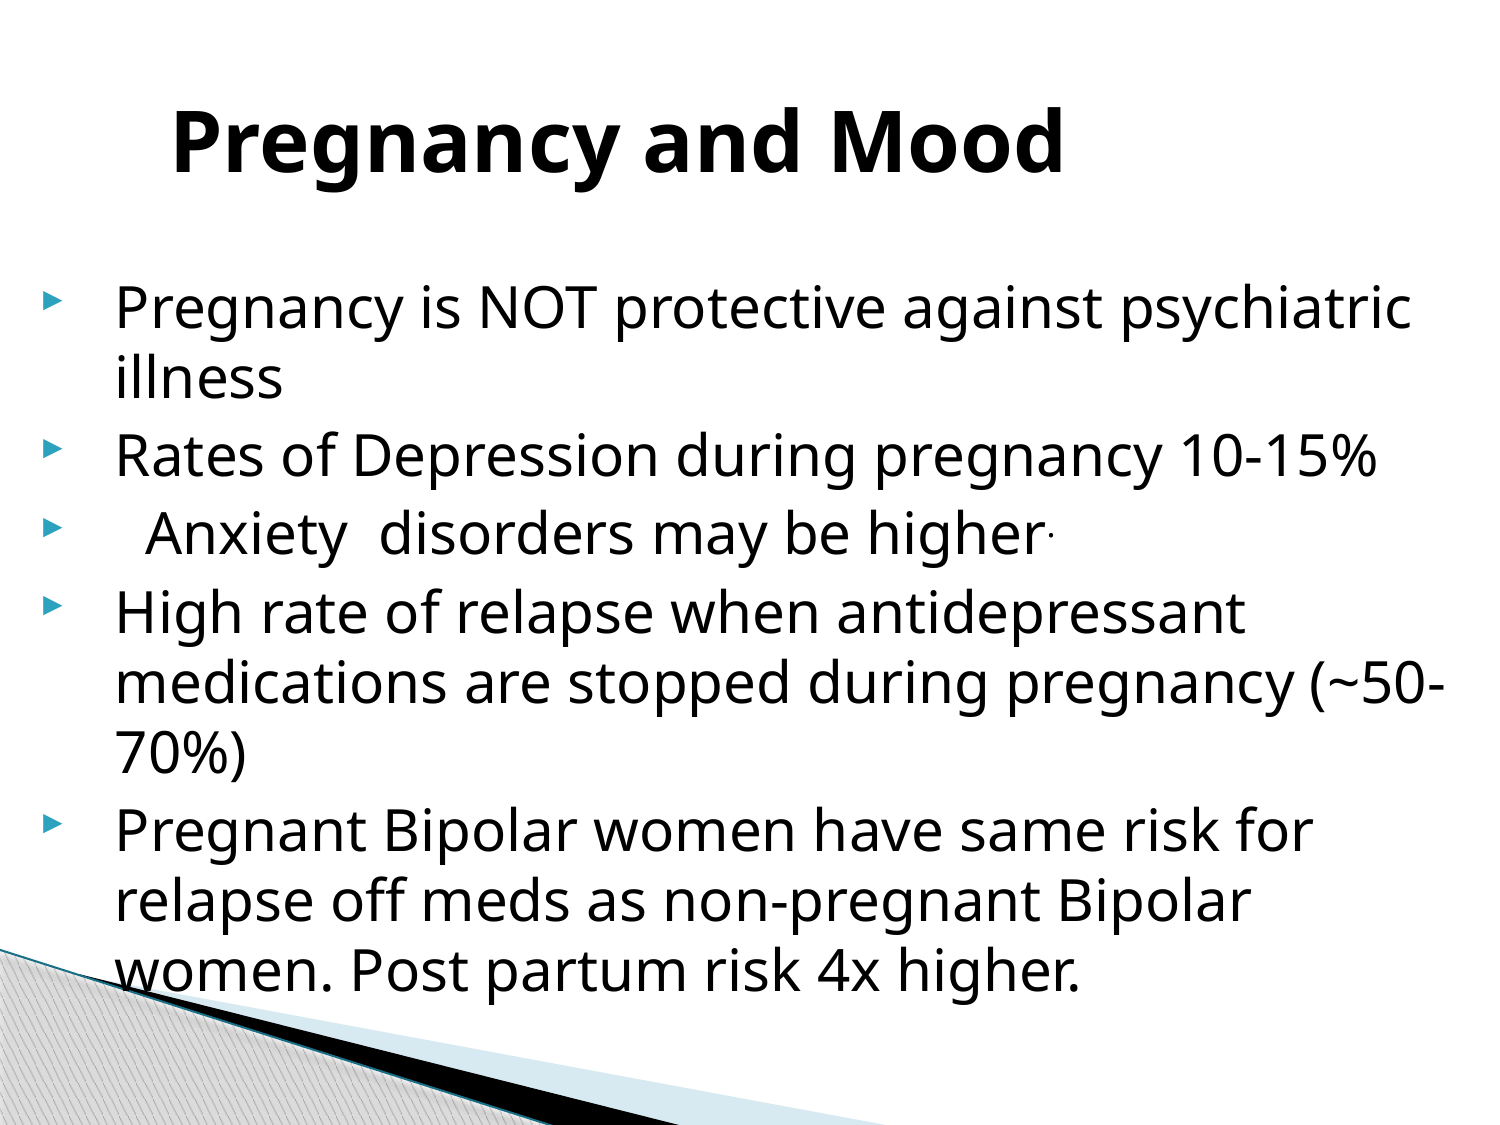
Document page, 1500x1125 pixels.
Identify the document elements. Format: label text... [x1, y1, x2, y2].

title Pregnancy and Mood [75, 45, 1425, 233]
list Pregnancy is NOT protective against psychiatric illness Rates of Depression during pregnancy 10-15% Anxiety disorders may be higher. High rate of relapse when antidepressant medications are stopped during pregnancy (~50-70%) Pregnant Bipolar women have same risk for relapse off meds as non-pregnant Bipolar women. Post partum risk 4x higher. [24, 262, 1475, 1092]
